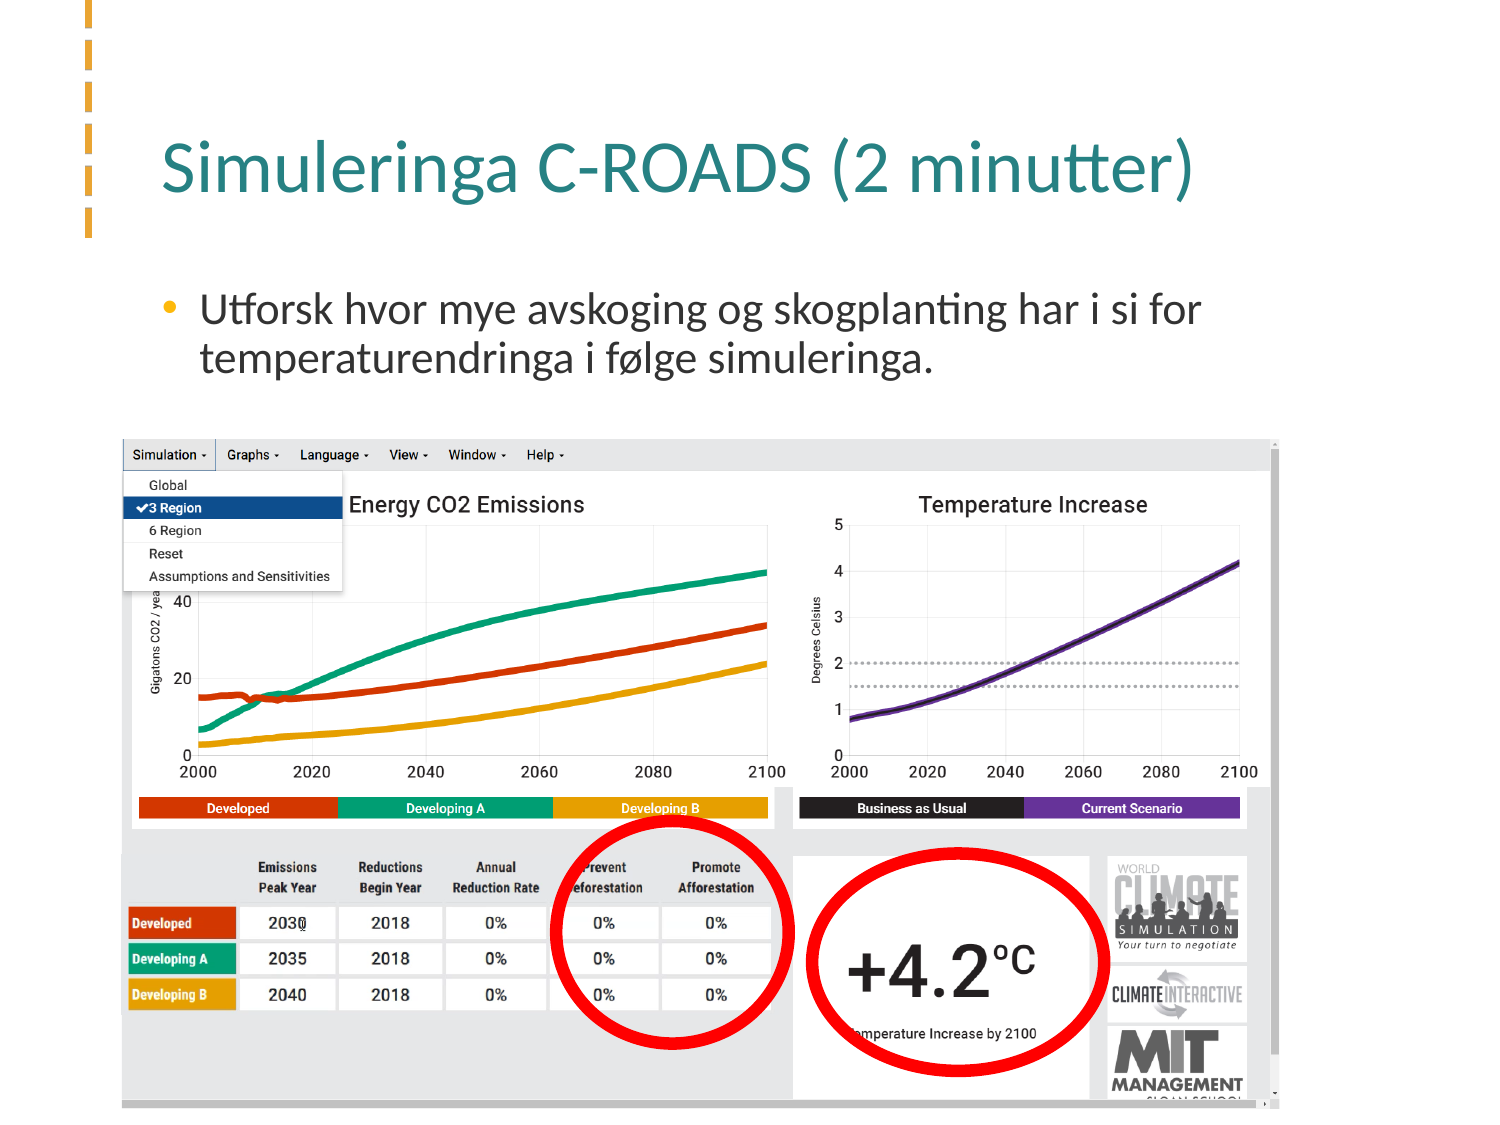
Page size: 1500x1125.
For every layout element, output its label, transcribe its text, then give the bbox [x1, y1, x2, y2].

picture [85, 0, 92, 238]
picture [121, 439, 1280, 1109]
title Simuleringa C-ROADS (2 minutter) [146, 59, 1391, 278]
list Utforsk hvor mye avskoging og skogplanting har i si for temperaturendringa i følge simuleringa. [146, 277, 1354, 914]
